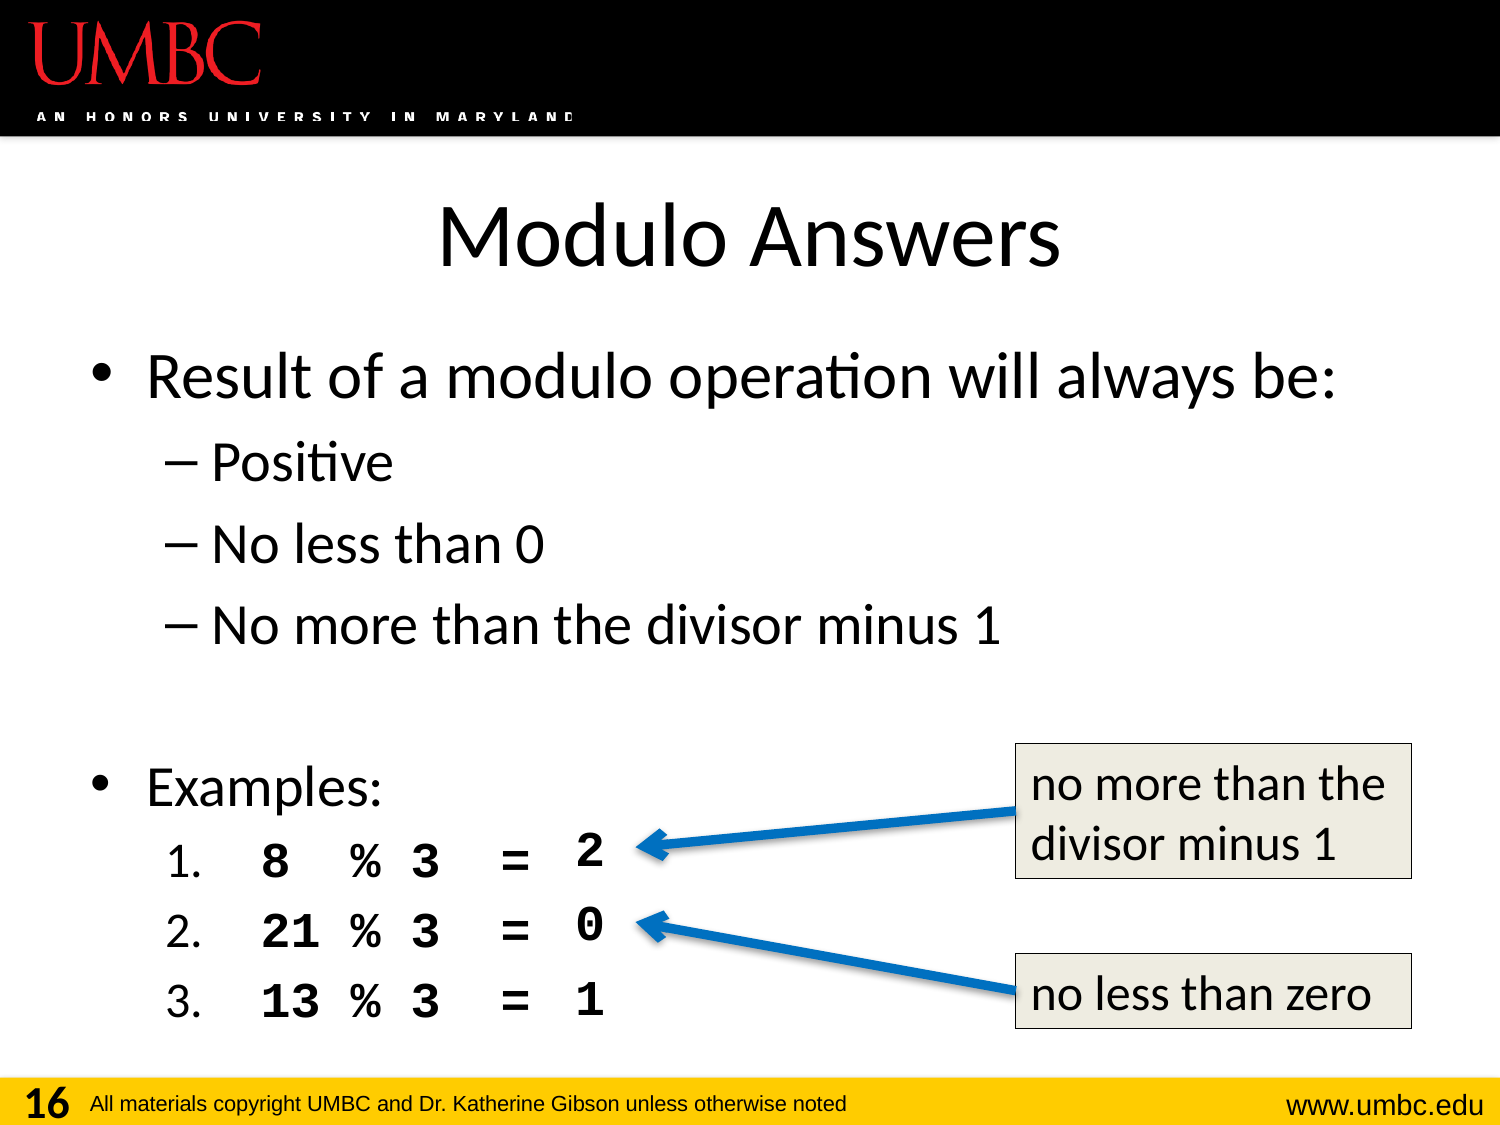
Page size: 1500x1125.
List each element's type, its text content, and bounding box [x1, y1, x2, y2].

title Modulo Answers [75, 136, 1425, 324]
text_box 2 0 1 [560, 808, 1066, 1033]
text_box no less than zero [1015, 953, 1412, 1029]
slide_number 16 [0, 1065, 94, 1125]
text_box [635, 921, 1017, 992]
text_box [635, 811, 1017, 848]
list Result of a modulo operation will always be: Positive No less than 0 No more than the divisor minus 1 Examples: 8 % 3 = 21 % 3 = 13 % 3 = [75, 324, 1425, 1066]
text_box no more than the divisor minus 1 [1015, 743, 1412, 879]
